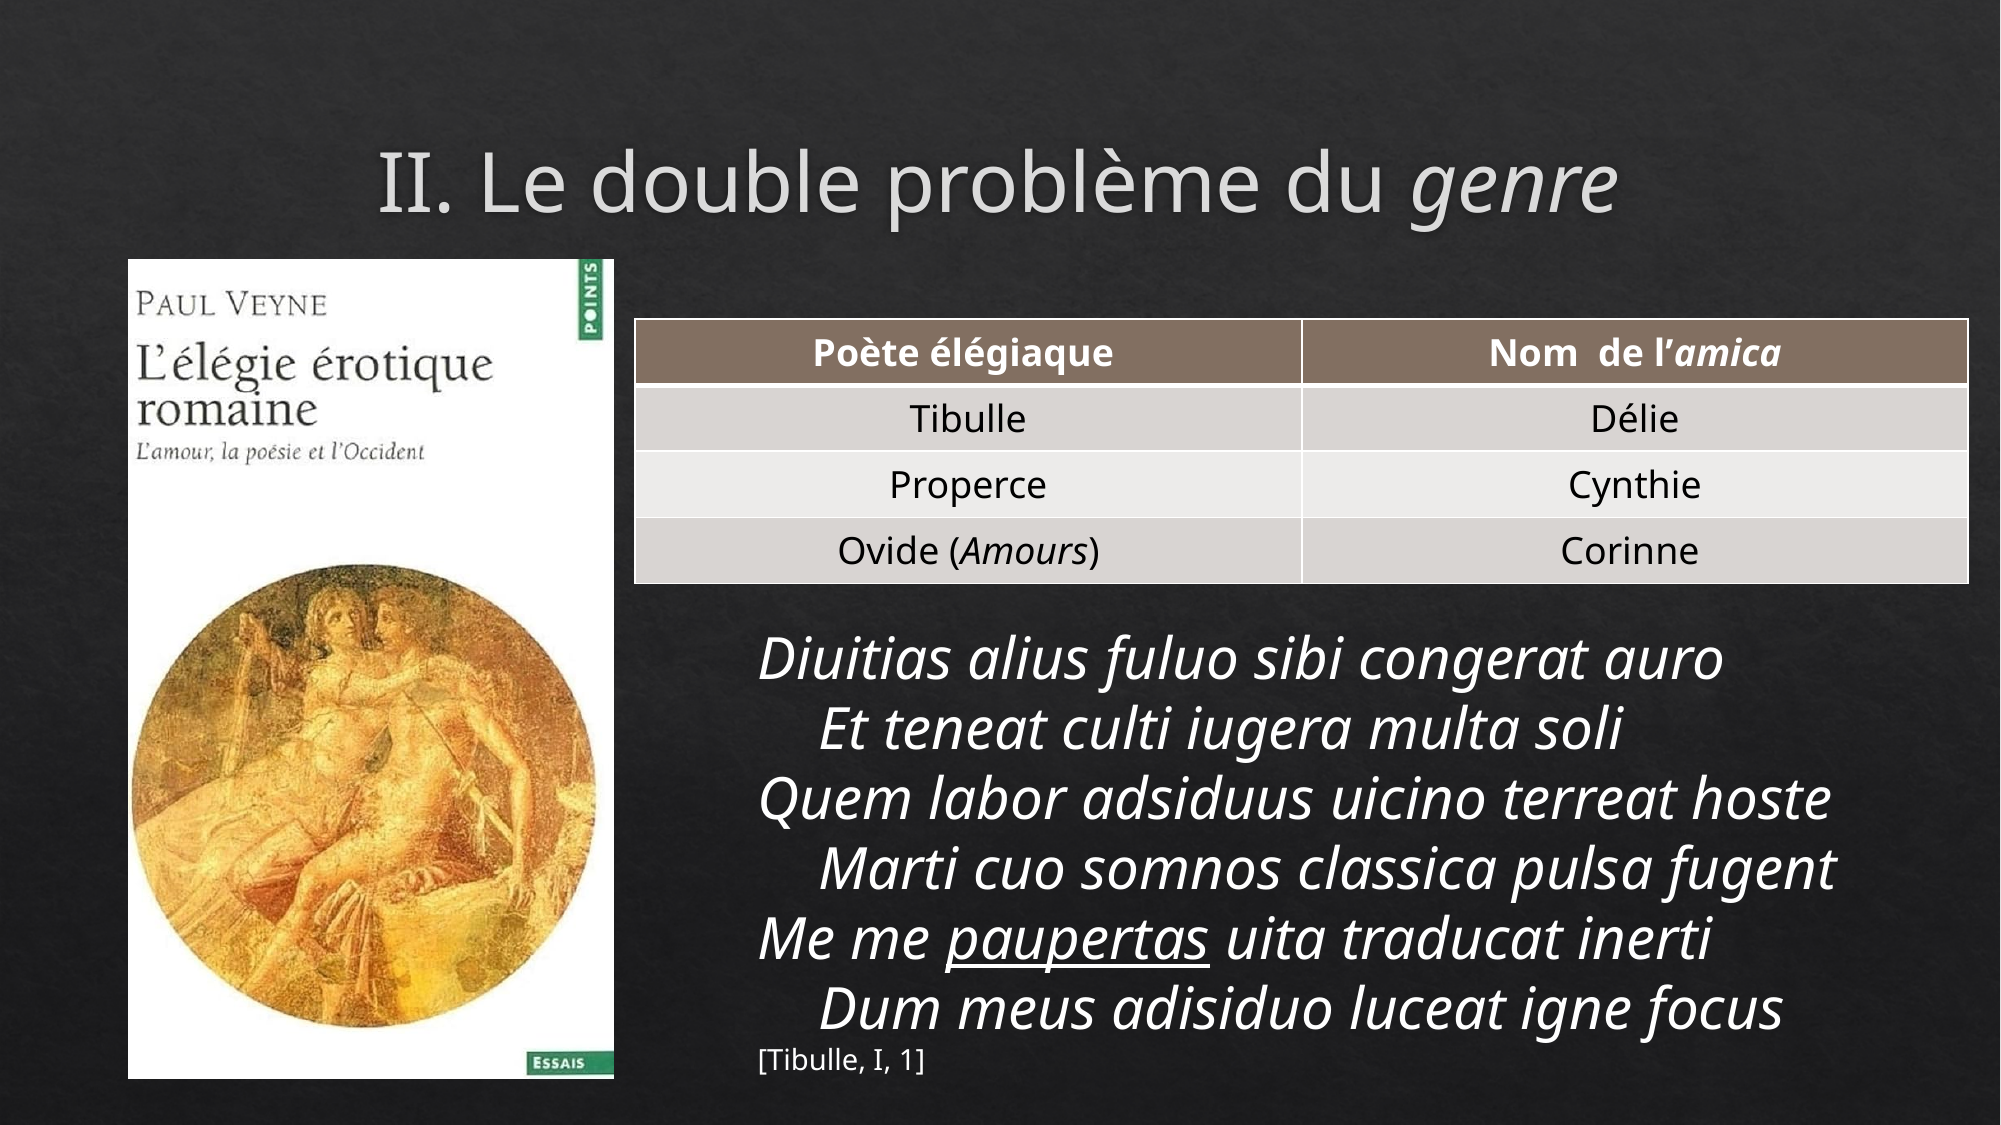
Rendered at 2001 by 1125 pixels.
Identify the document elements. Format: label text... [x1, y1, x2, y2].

picture [128, 258, 614, 1080]
title II. Le double problème du genre [149, 99, 1849, 260]
table_cell Corinne [1303, 518, 1967, 583]
table_cell Ovide (Amours) [636, 518, 1301, 583]
table_cell Délie [1303, 388, 1967, 450]
table_header Nom de l’amica [1303, 320, 1967, 383]
table_cell Properce [636, 452, 1301, 517]
table_header Poète élégiaque [636, 320, 1301, 383]
table_cell Cynthie [1303, 452, 1967, 517]
text_box Diuitias alius fuluo sibi congerat auro Et teneat culti iugera multa soli Quem labor adsiduus uicino terreat hoste Marti cuo somnos classica pulsa fugent Me me paupertas uita traducat inerti Dum meus adisiduo luceat igne focus [Tibulle, I, 1] [743, 613, 1933, 1084]
table_cell Tibulle [636, 388, 1301, 450]
